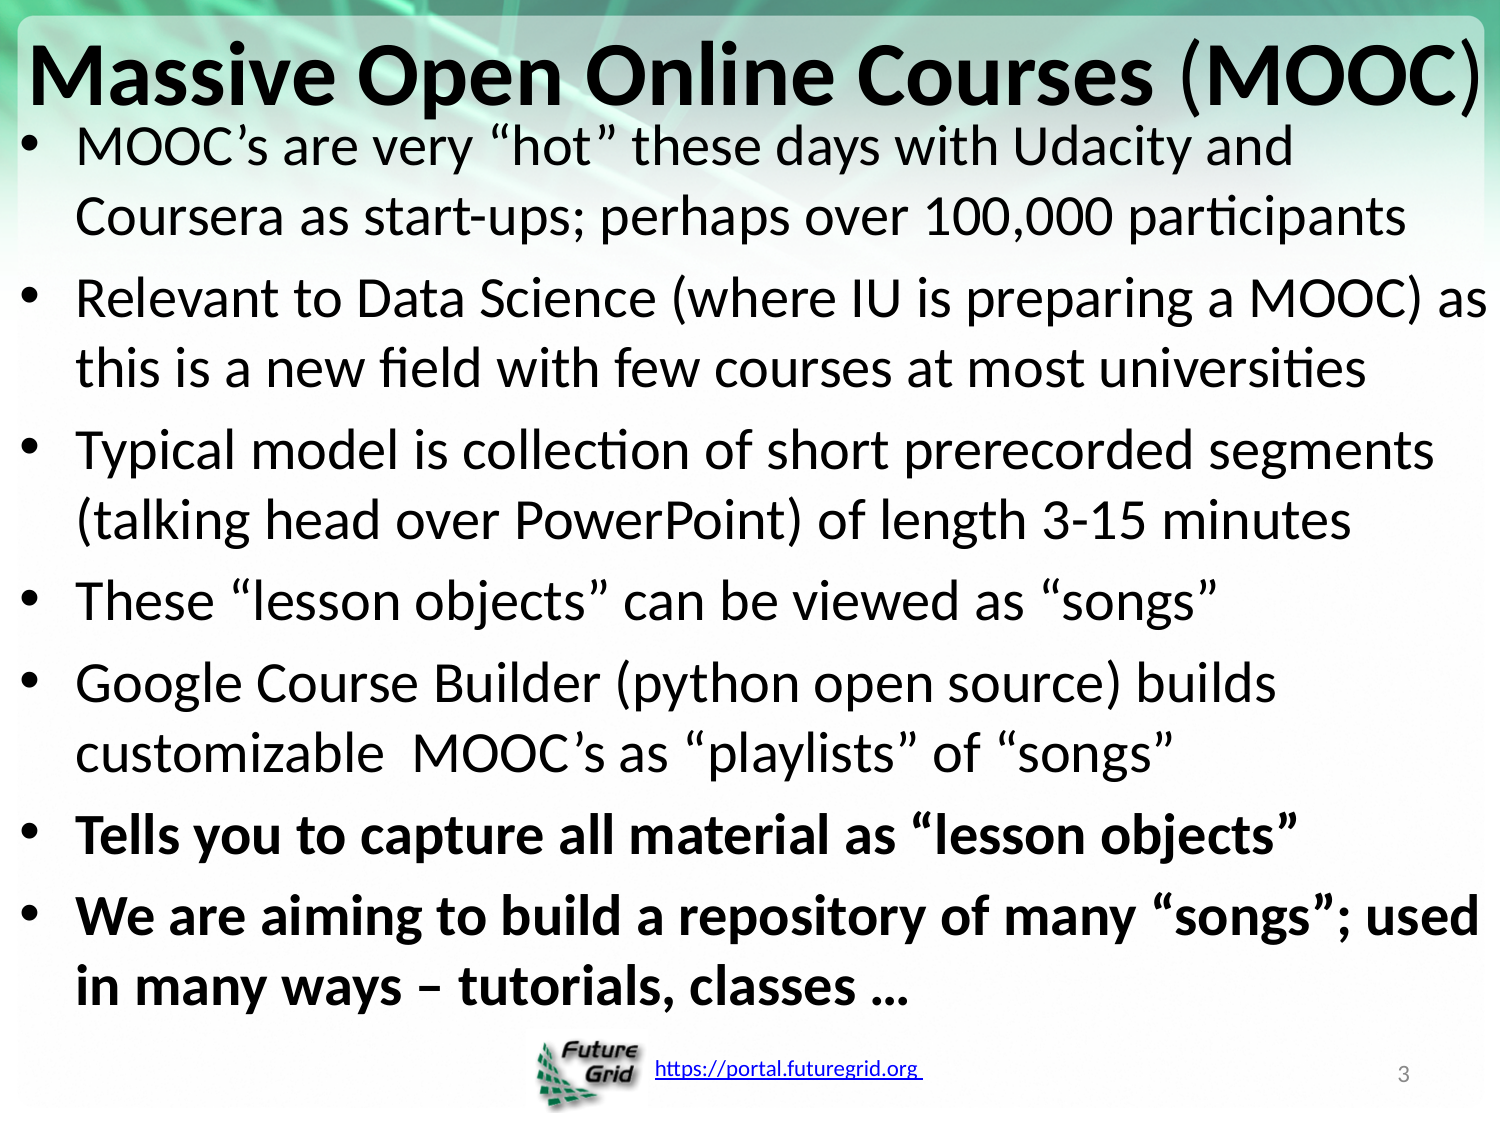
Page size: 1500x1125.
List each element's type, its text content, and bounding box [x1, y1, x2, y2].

title Massive Open Online Courses (MOOC) [12, 0, 1500, 99]
slide_number 3 [1074, 1042, 1425, 1103]
picture [0, 0, 1500, 1125]
list MOOC’s are very “hot” these days with Udacity and Coursera as start-ups; perhaps over 100,000 participants Relevant to Data Science (where IU is preparing a MOOC) as this is a new field with few courses at most universities Typical model is collection of short prerecorded segments (talking head over PowerPoint) of length 3-15 minutes These “lesson objects” can be viewed as “songs” Google Course Builder (python open source) builds customizable MOOC’s as “playlists” of “songs” Tells you to capture all material as “lesson objects” We are aiming to build a repository of many “songs”; used in many ways – tutorials, classes … [4, 99, 1500, 993]
